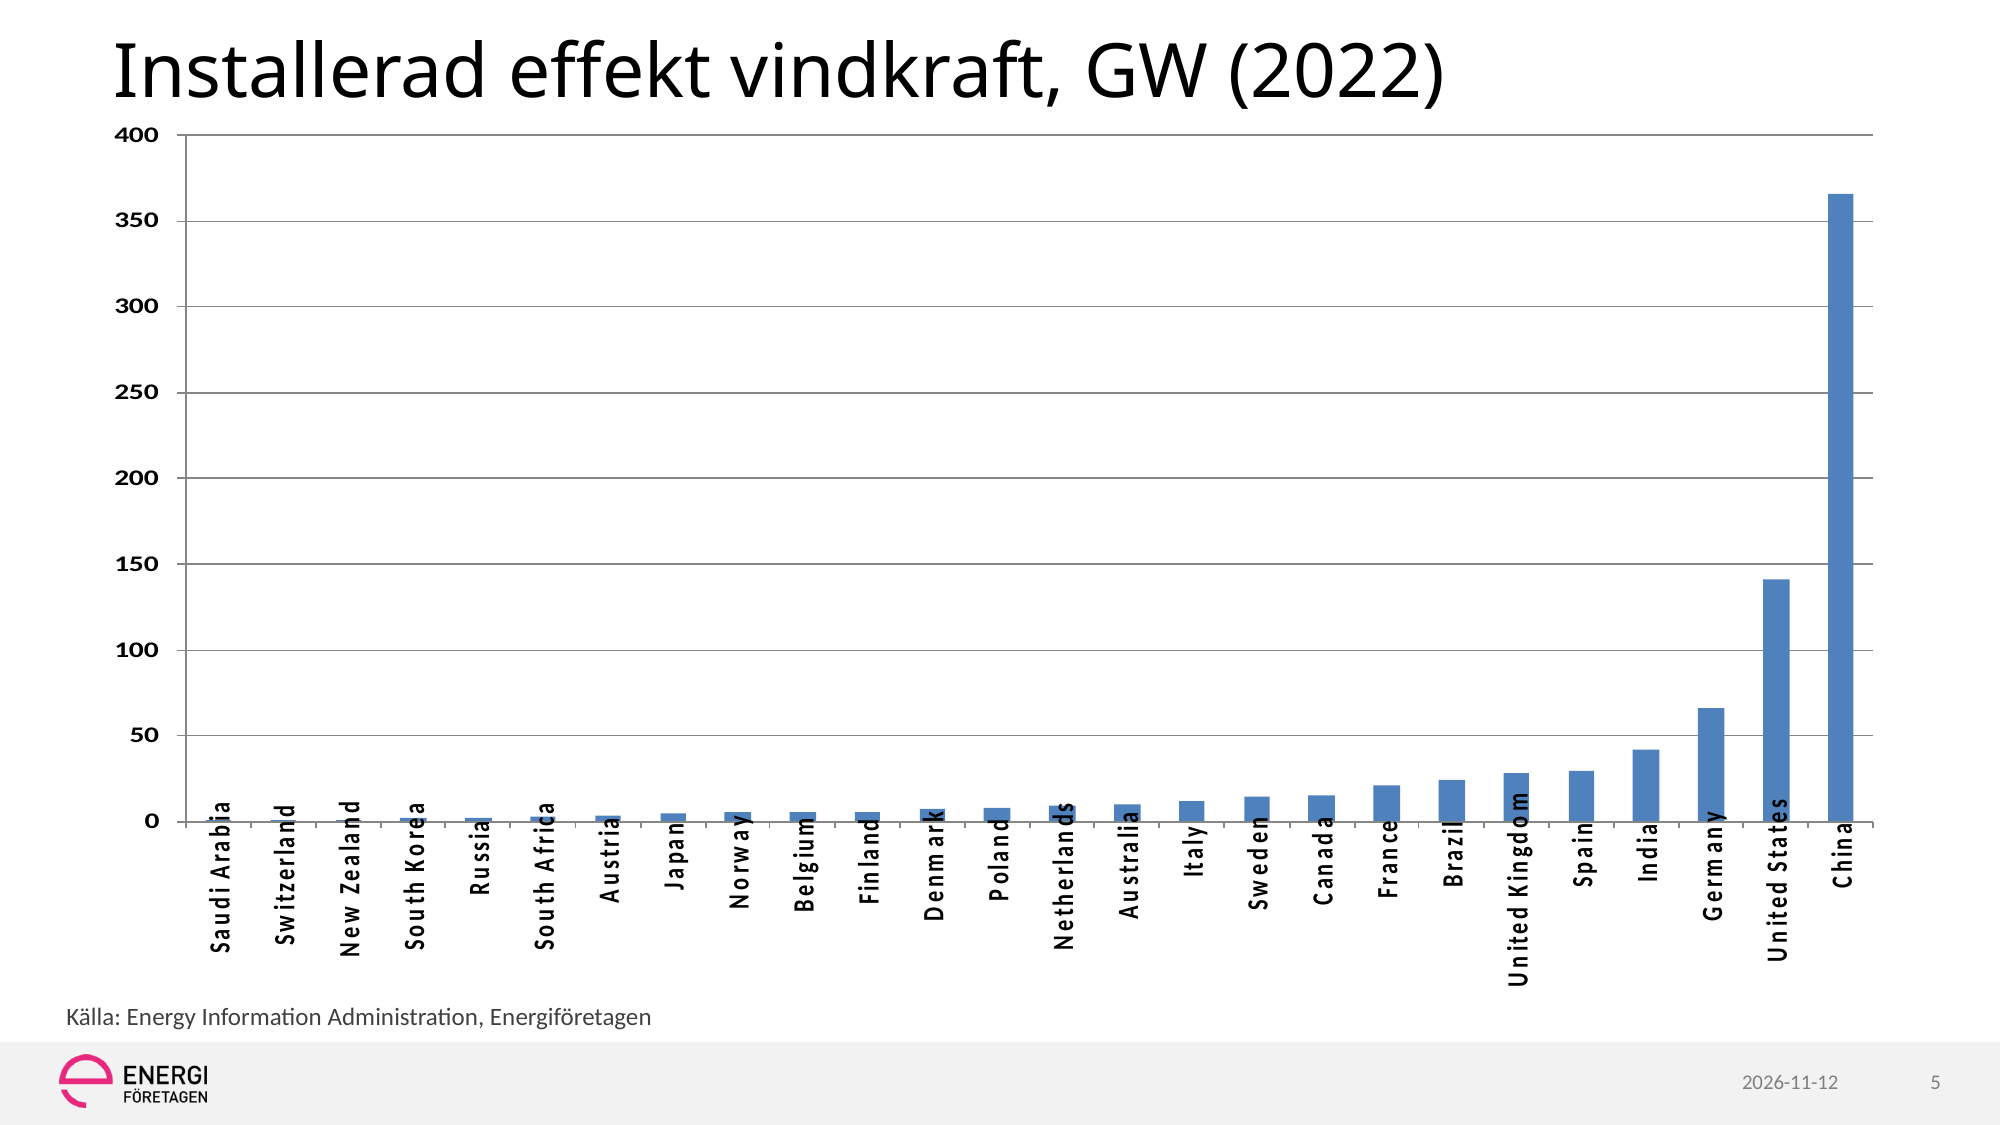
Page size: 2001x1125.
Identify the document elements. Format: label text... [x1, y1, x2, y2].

picture [86, 104, 1912, 1009]
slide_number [1742, 1068, 1854, 1099]
picture [59, 1054, 207, 1108]
list Källa: Energy Information Administration, Energiföretagen [66, 999, 796, 1035]
title Installerad effekt vindkraft, GW (2022) [114, 2, 1538, 101]
slide_number 5 [1882, 1068, 1941, 1099]
